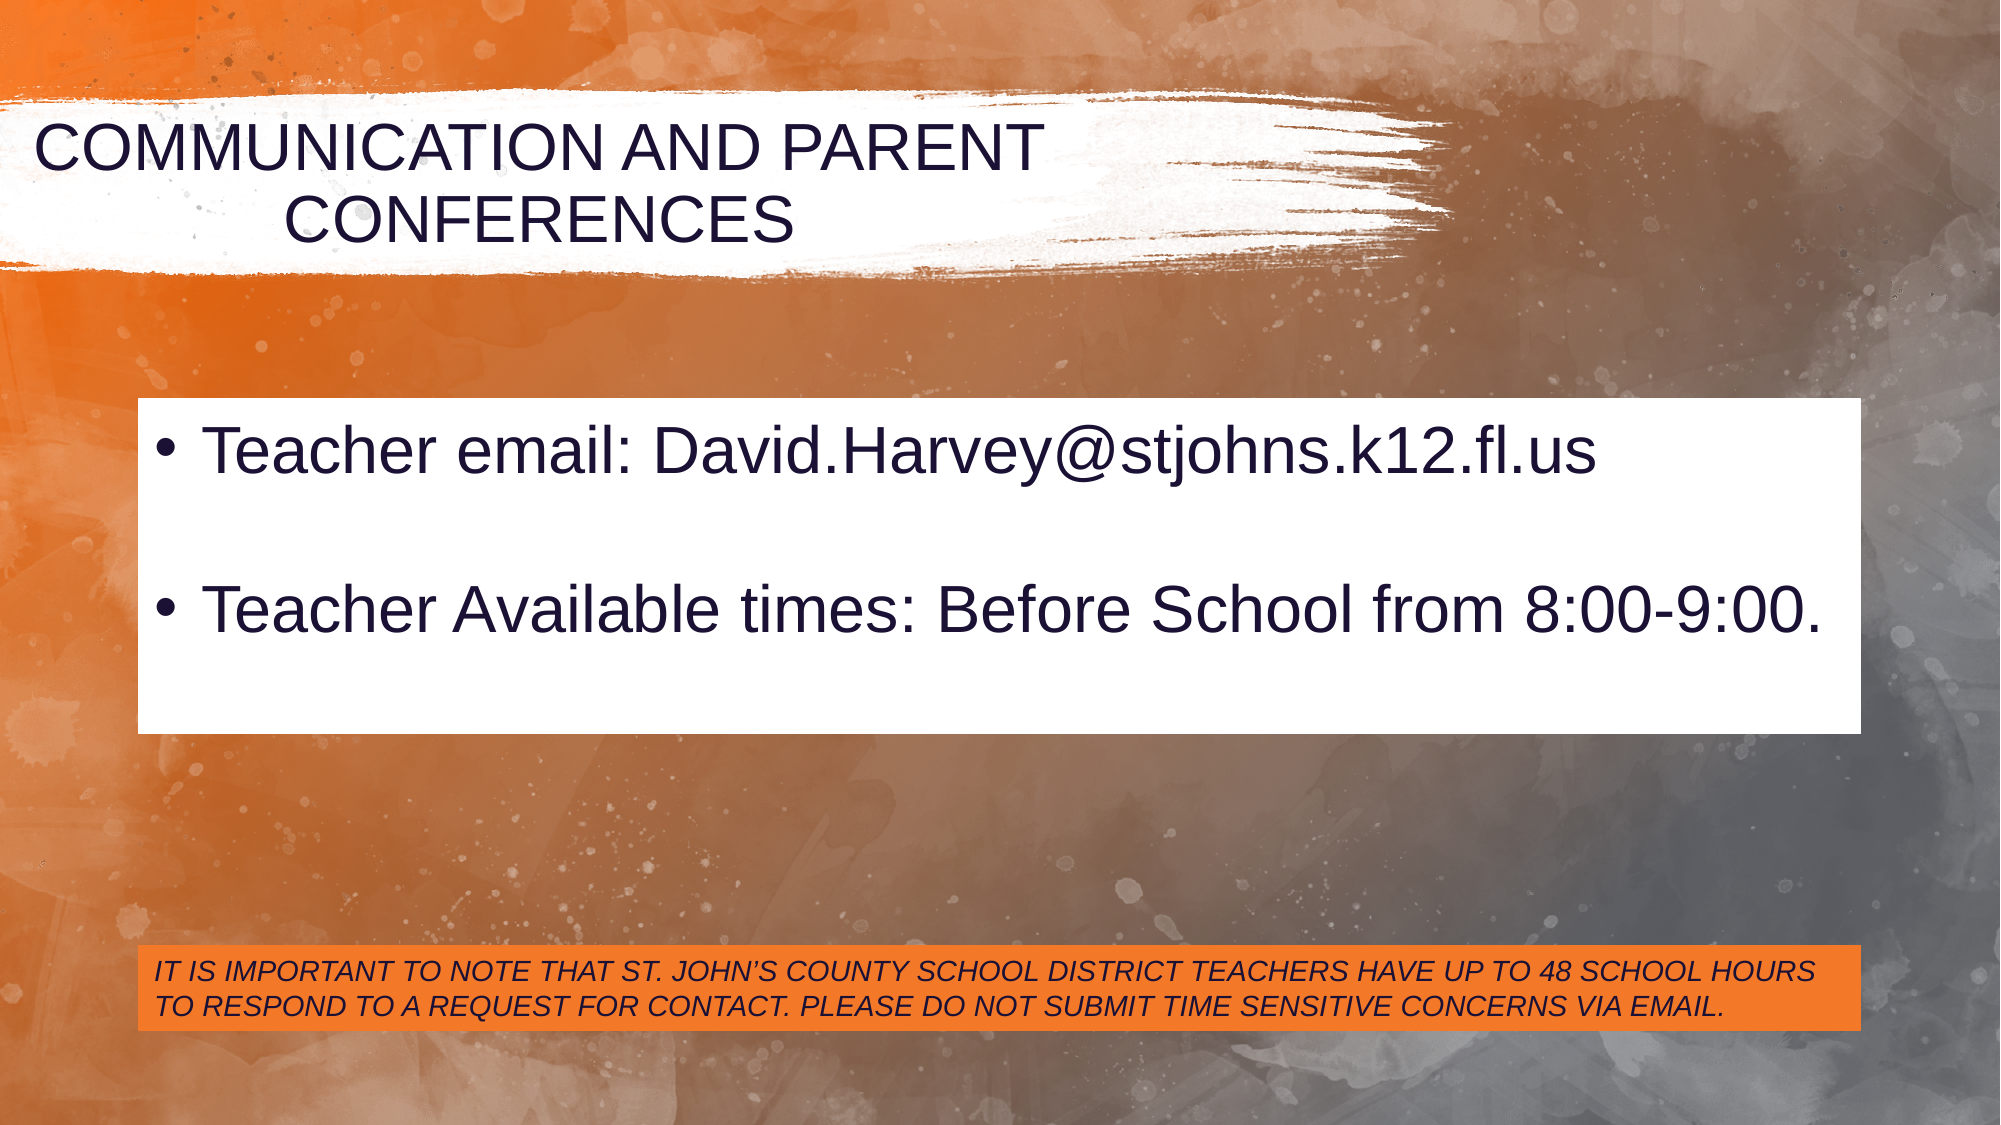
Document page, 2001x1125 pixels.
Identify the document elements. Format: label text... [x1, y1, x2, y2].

text_box IT IS IMPORTANT TO NOTE THAT ST. JOHN’S COUNTY SCHOOL DISTRICT TEACHERS HAVE UP TO 48 SCHOOL HOURS TO RESPOND TO A REQUEST FOR CONTACT. PLEASE DO NOT SUBMIT TIME SENSITIVE CONCERNS VIA EMAIL. [139, 945, 1861, 1031]
picture [0, 78, 1456, 292]
text_box Teacher email: David.Harvey@stjohns.k12.fl.usDavid.Harvey@stjohns.k12.fl.us Teacher Available times: Before School from 8:00-9:00. [139, 398, 1861, 734]
title COMMUNICATION AND PARENT CONFERENCES [32, 93, 1048, 277]
